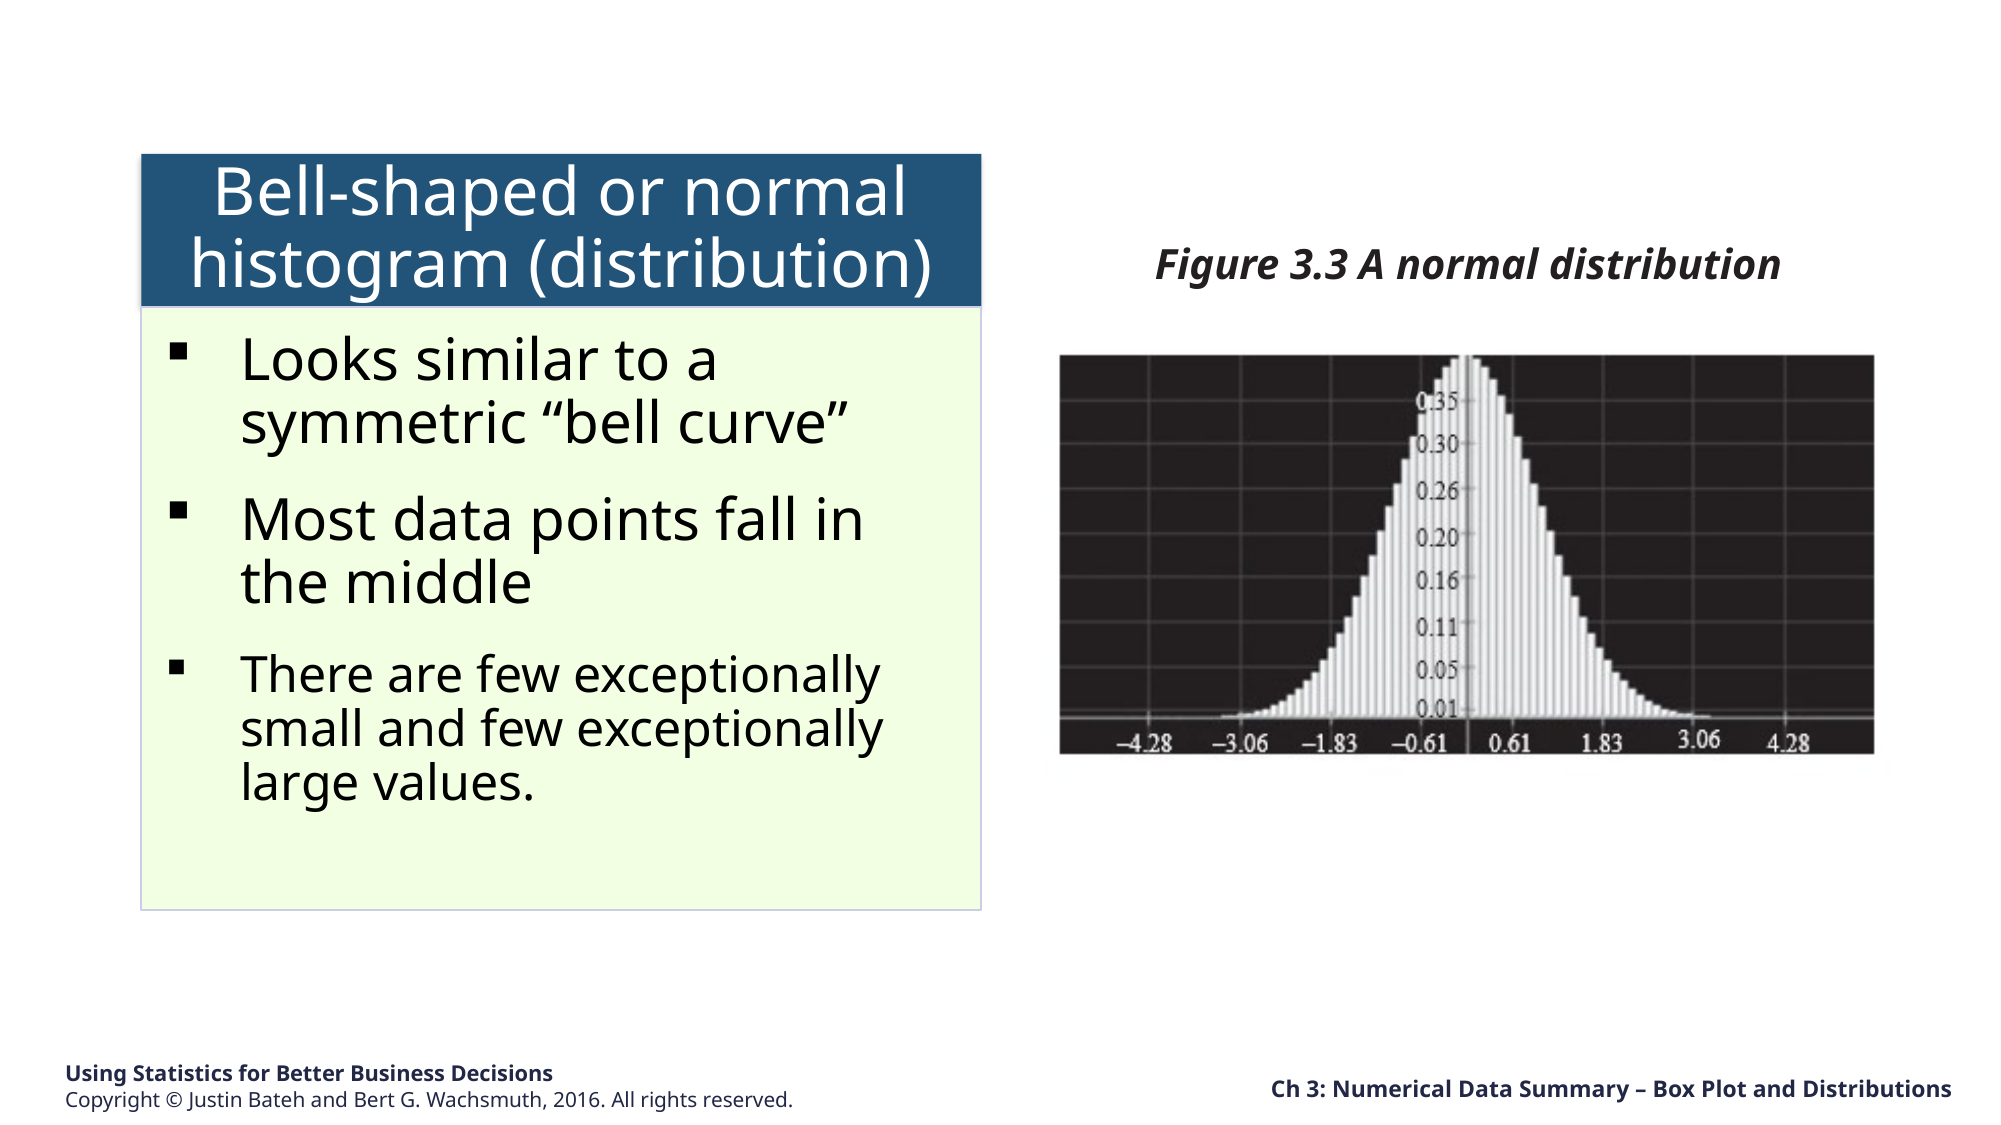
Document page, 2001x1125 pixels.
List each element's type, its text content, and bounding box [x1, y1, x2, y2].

text_box Looks similar to a symmetric “bell curve” Most data points fall in the middle There are few exceptionally small and few exceptionally large values. [140, 306, 982, 911]
text_box Bell-shaped or normal histogram (distribution) [140, 153, 982, 306]
text_box Ch 3: Numerical Data Summary – Box Plot and Distributions [868, 1067, 1968, 1110]
picture [1043, 320, 1894, 780]
text_box Figure 3.3 A normal distribution [1139, 230, 1797, 296]
